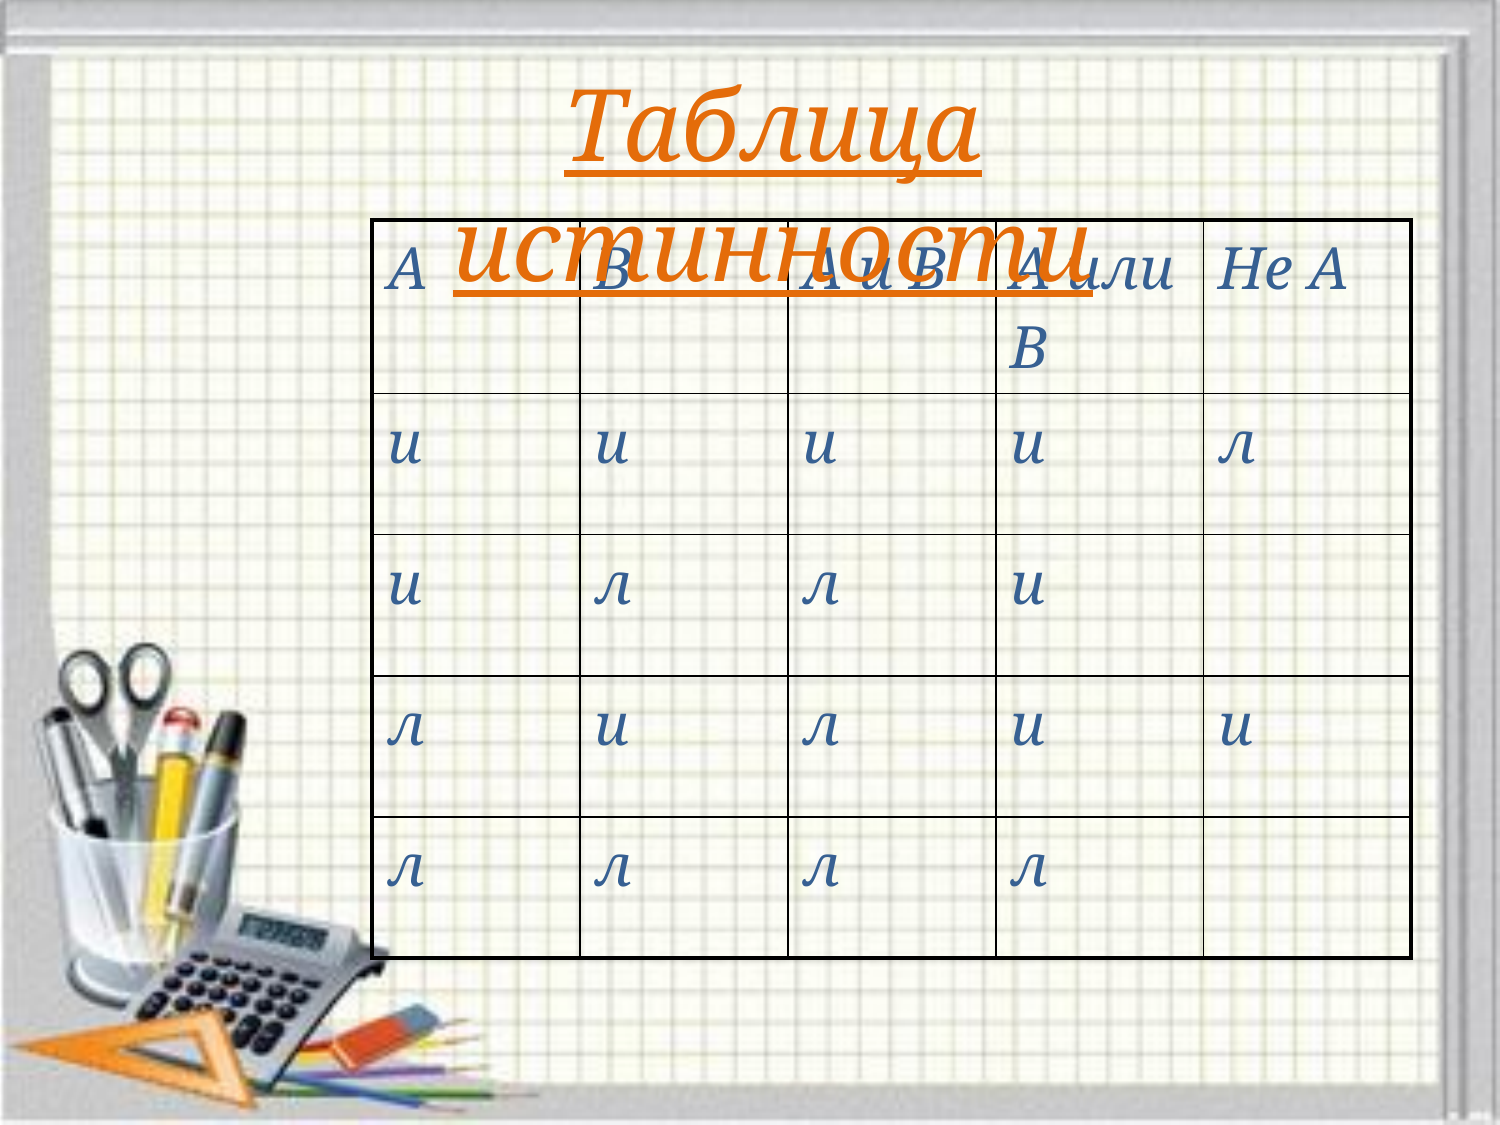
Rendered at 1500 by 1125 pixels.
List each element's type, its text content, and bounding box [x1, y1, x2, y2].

table_cell и [374, 394, 579, 534]
table_header А и В [789, 310, 995, 393]
text_box Таблица истинности [216, 54, 1329, 310]
table_header А или В [997, 310, 1203, 393]
table_cell и [374, 535, 579, 675]
table_cell л [581, 818, 787, 956]
table_header В [581, 310, 787, 393]
table_header Не А [1204, 222, 1409, 393]
picture [0, 0, 1500, 1125]
table_cell л [789, 818, 995, 956]
table_cell и [997, 535, 1203, 675]
table_cell л [374, 677, 579, 816]
table_cell и [789, 394, 995, 534]
table_cell и [581, 394, 787, 534]
table_cell л [1204, 394, 1409, 534]
table_cell и [997, 677, 1203, 816]
table_cell и [581, 677, 787, 816]
table_cell л [374, 818, 579, 956]
table_cell и [997, 394, 1203, 534]
table_cell [1204, 818, 1409, 956]
table_cell и [1204, 677, 1409, 816]
table_cell [1204, 535, 1409, 675]
table_header А [374, 310, 579, 393]
table_cell л [997, 818, 1203, 956]
table_cell л [789, 535, 995, 675]
table_cell л [581, 535, 787, 675]
table_cell л [789, 677, 995, 816]
